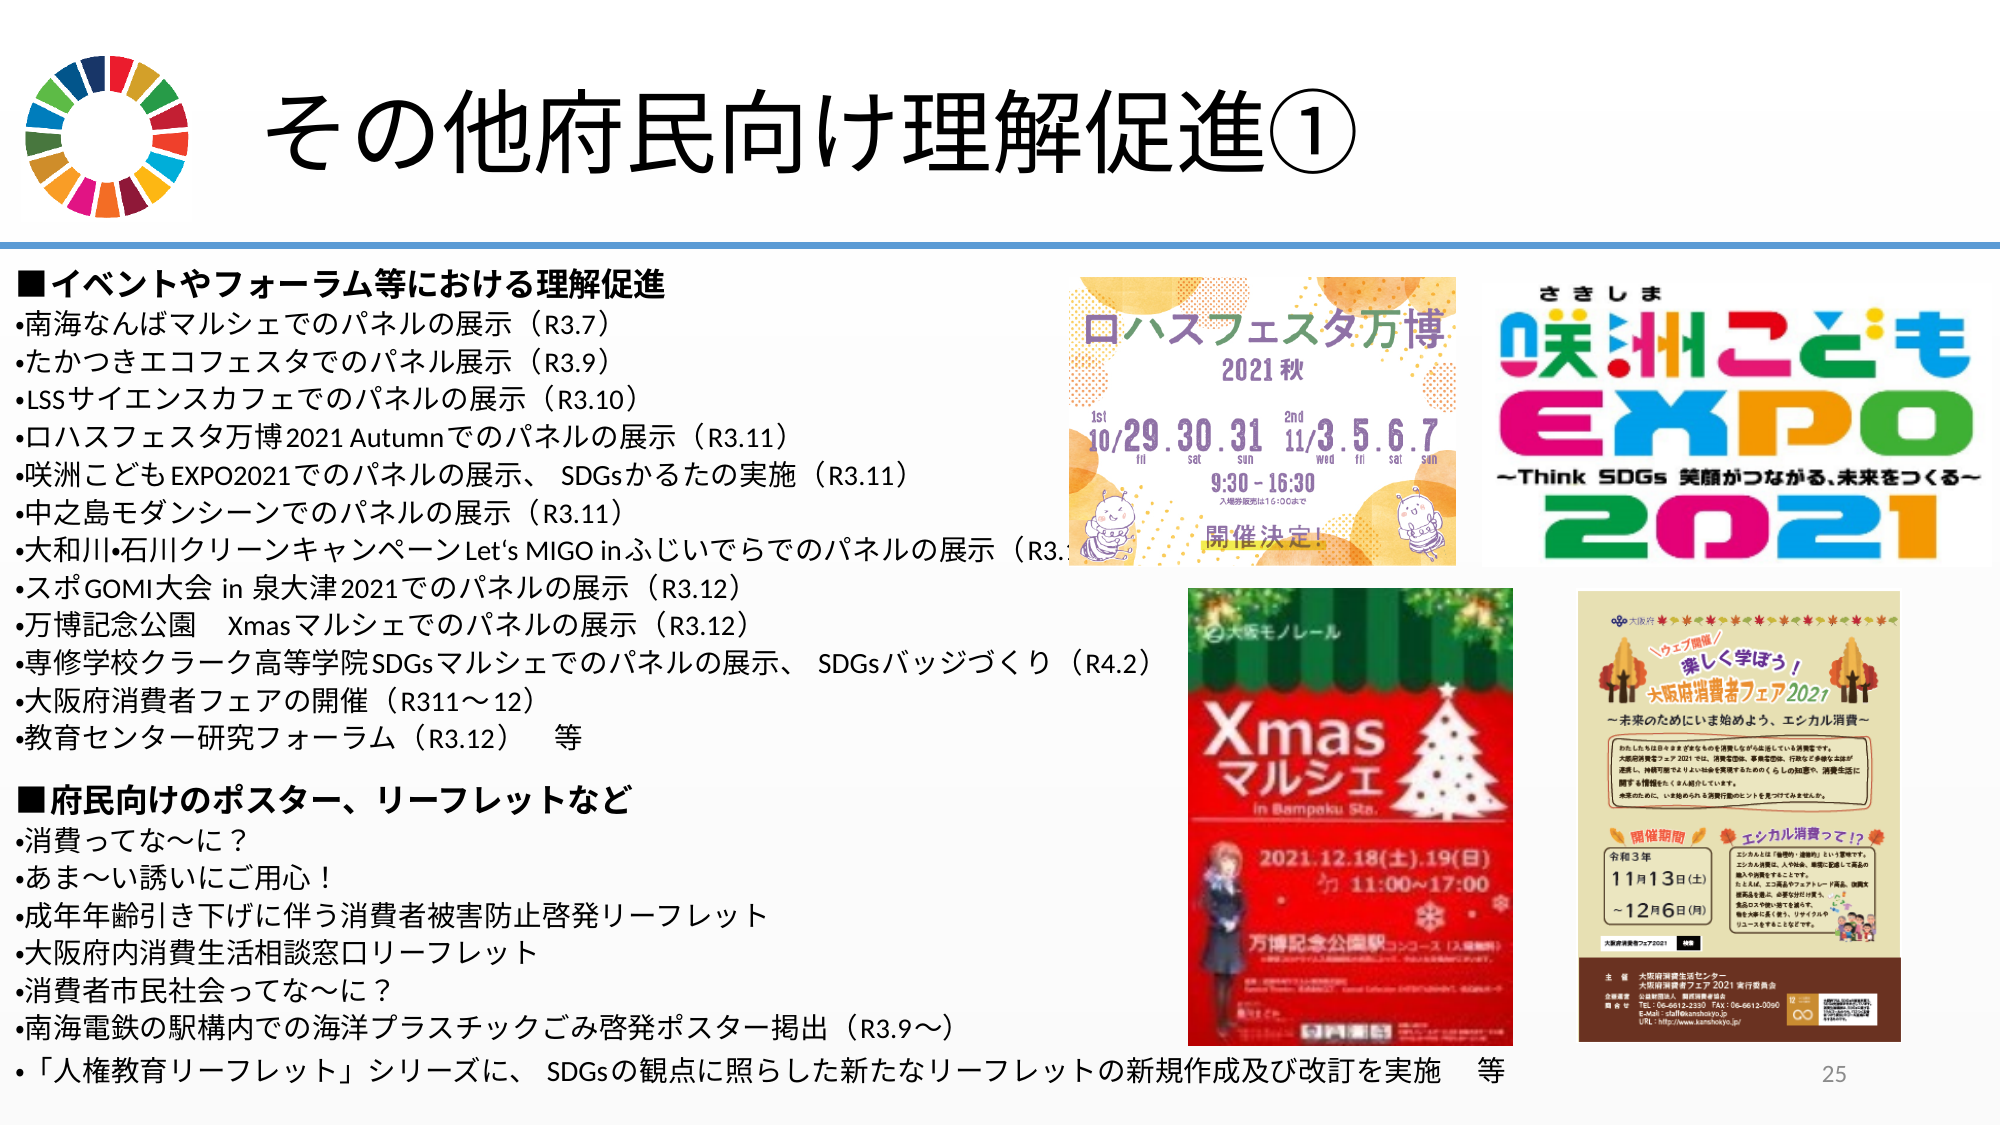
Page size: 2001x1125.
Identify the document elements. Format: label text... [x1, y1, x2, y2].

picture [1069, 277, 1456, 567]
title その他府民向け理解促進① [243, 28, 1863, 246]
picture [1576, 588, 1902, 1043]
picture [1482, 283, 1992, 567]
picture [21, 52, 192, 222]
list ■イベントやフォーラム等における理解促進 ・南海なんばマルシェでのパネルの展示（R3.7） ・たかつきエコフェスタでのパネル展示（R3.9） ・LSSサイエンスカフェでのパネルの展示（R3.10） ・ロハスフェスタ万博2021 Autumnでのパネルの展示（R3.11） ・咲洲こどもEXPO2021でのパネルの展示、 SDGsかるたの実施（R3.11） ・中之島モダンシーンでのパネルの展示（R3.11） ・大和川・石川クリーンキャンペーンLet‘s MIGO inふじいでらでのパネルの展示（R3.11） ・スポGOMI大会 in 泉大津2021でのパネルの展示（R3.12） ・万博記念公園 Xmasマルシェでのパネルの展示（R3.12） ・専修学校クラーク高等学院SDGsマルシェでのパネルの展示、 SDGsバッジづくり（R4.2） ・大阪府消費者フェアの開催（R311～12） ・教育センター研究フォーラム（R3.12） 等 ■府民向けのポスター、リーフレットなど ・消費ってな～に？ ・あま～い誘いにご用心！ ・成年年齢引き下げに伴う消費者被害防止啓発リーフレット ・大阪府内消費生活相談窓口リーフレット ・消費者市民社会ってな～に？ ・南海電鉄の駅構内での海洋プラスチックごみ啓発ポスター掲出（R3.9～） ・「人権教育リーフレット」シリーズに、 SDGsの観点に照らした新たなリーフレットの新規作成及び改訂を実施 等 [0, 260, 2000, 1121]
picture [1188, 588, 1513, 1046]
slide_number 25 [1412, 1042, 1863, 1103]
